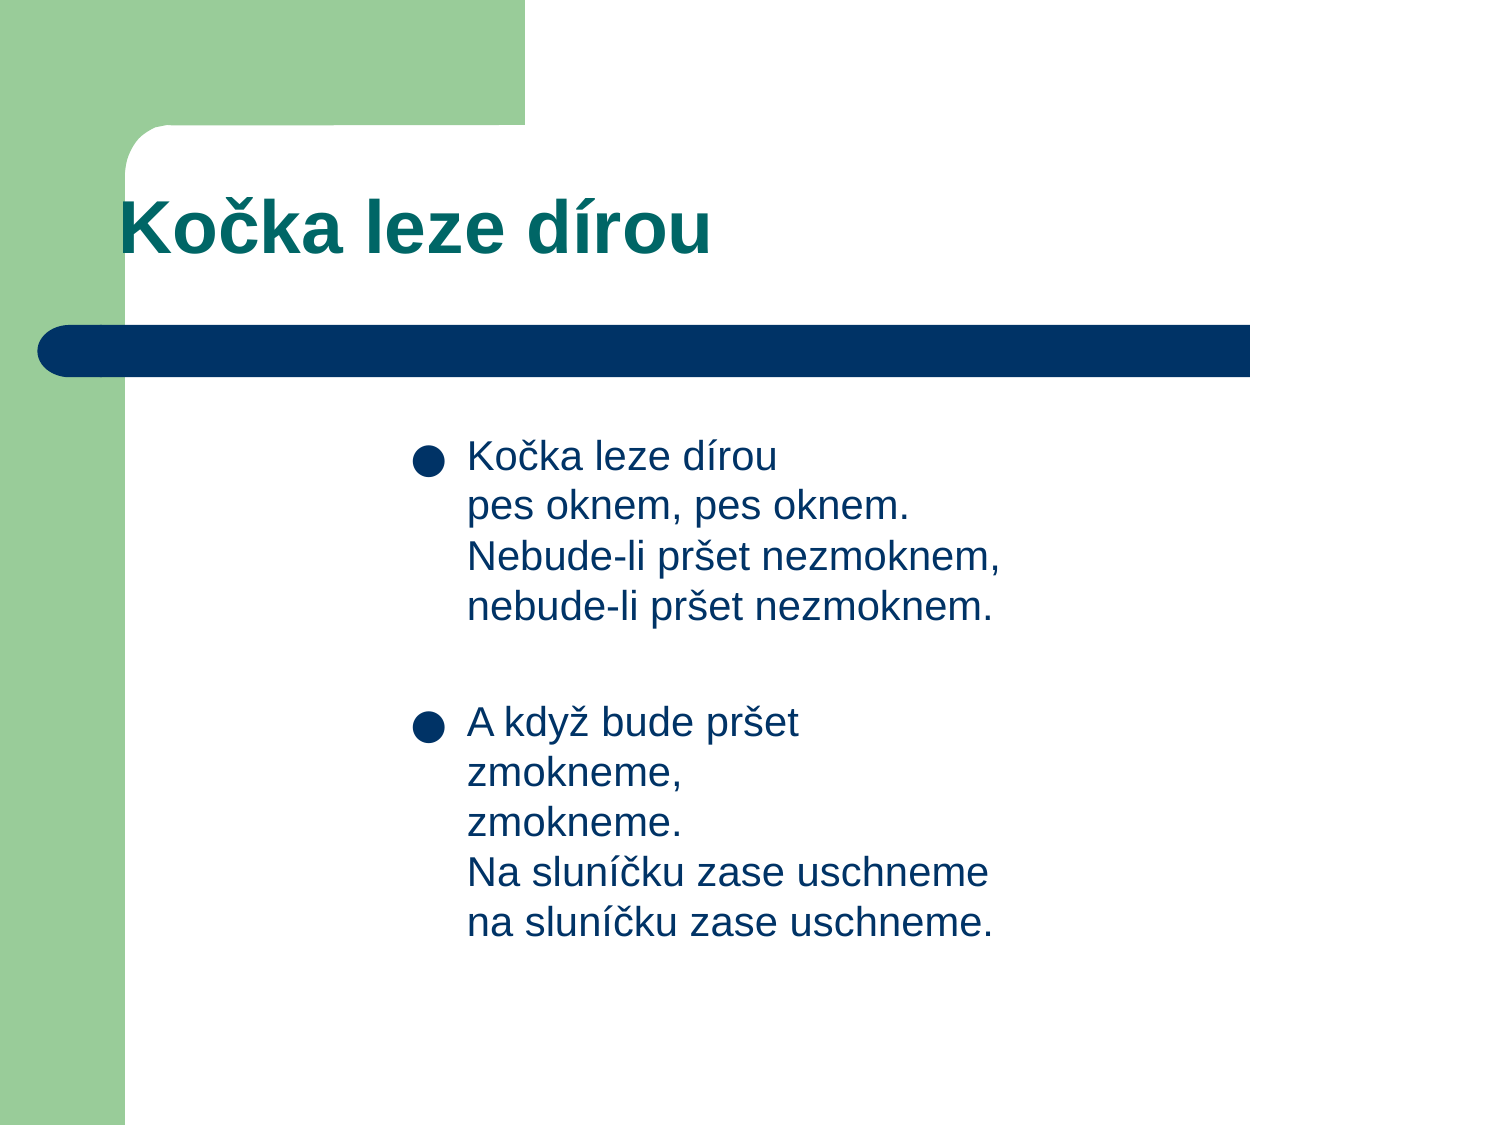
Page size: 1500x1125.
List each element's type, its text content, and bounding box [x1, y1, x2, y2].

title Kočka leze dírou [103, 59, 1398, 278]
list Kočka leze dírou pes oknem, pes oknem. Nebude-li pršet nezmoknem, nebude-li pršet nezmoknem. A když bude pršet zmokneme, zmokneme. Na sluníčku zase uschneme na sluníčku zase uschneme. [395, 420, 1031, 1026]
